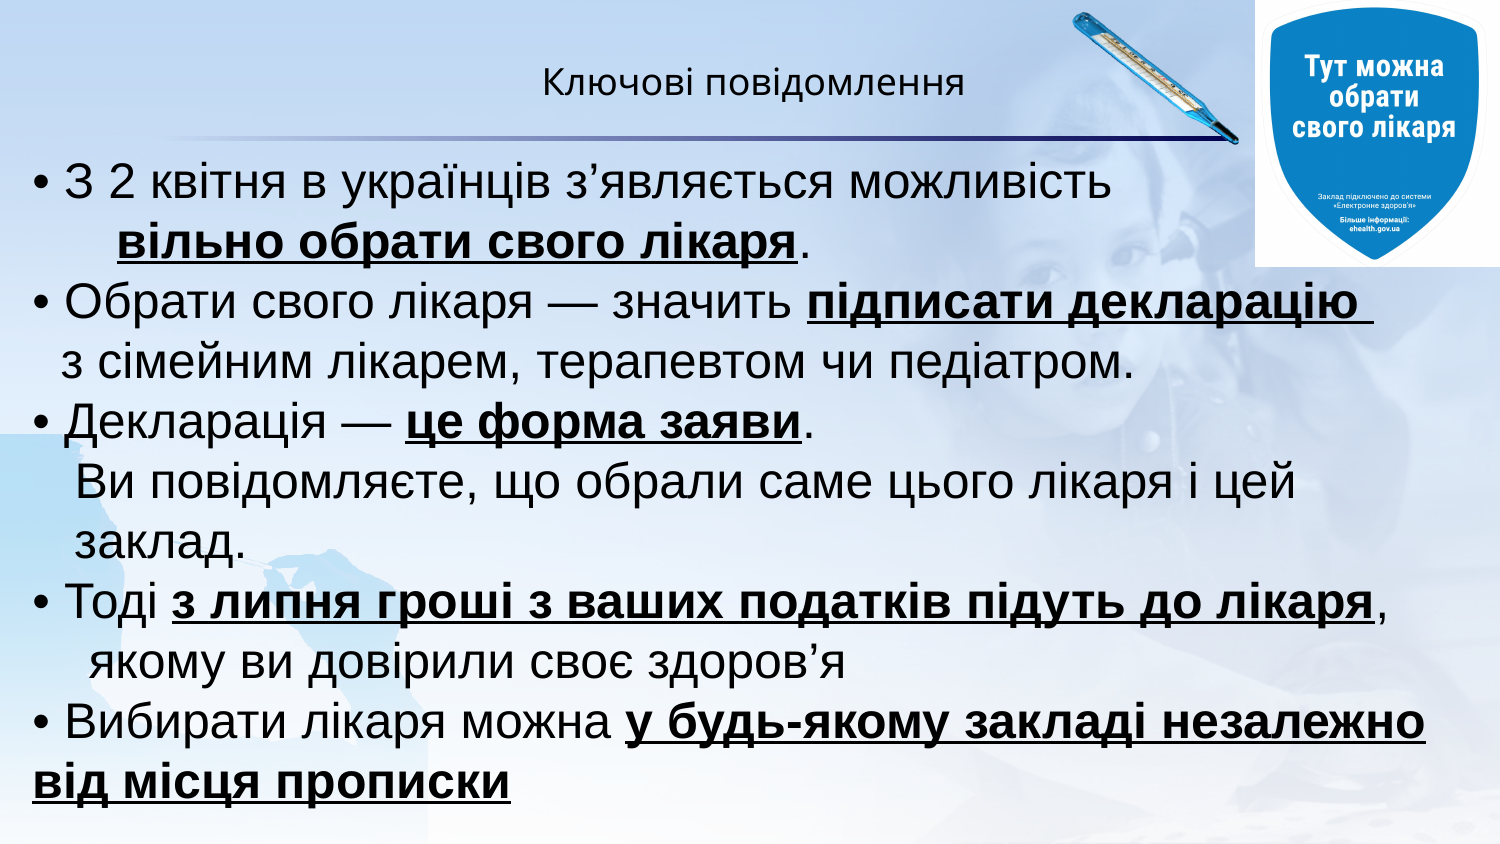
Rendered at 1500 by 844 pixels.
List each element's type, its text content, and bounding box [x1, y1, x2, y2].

text_box Ключові повідомлення • З 2 квітня в українців з’являється можливість вільно обрати свого лікаря. • Обрати свого лікаря — значить підписати декларацію з сімейним лікарем, терапевтом чи педіатром. • Декларація — це форма заяви. Ви повідомляєте, що обрали саме цього лікаря і цей заклад. • Тоді з липня гроші з ваших податків підуть до лікаря, якому ви довірили своє здоров’я • Вибирати лікаря можна у будь-якому закладі незалежно від місця прописки [17, 50, 1491, 816]
picture [0, 0, 1500, 844]
